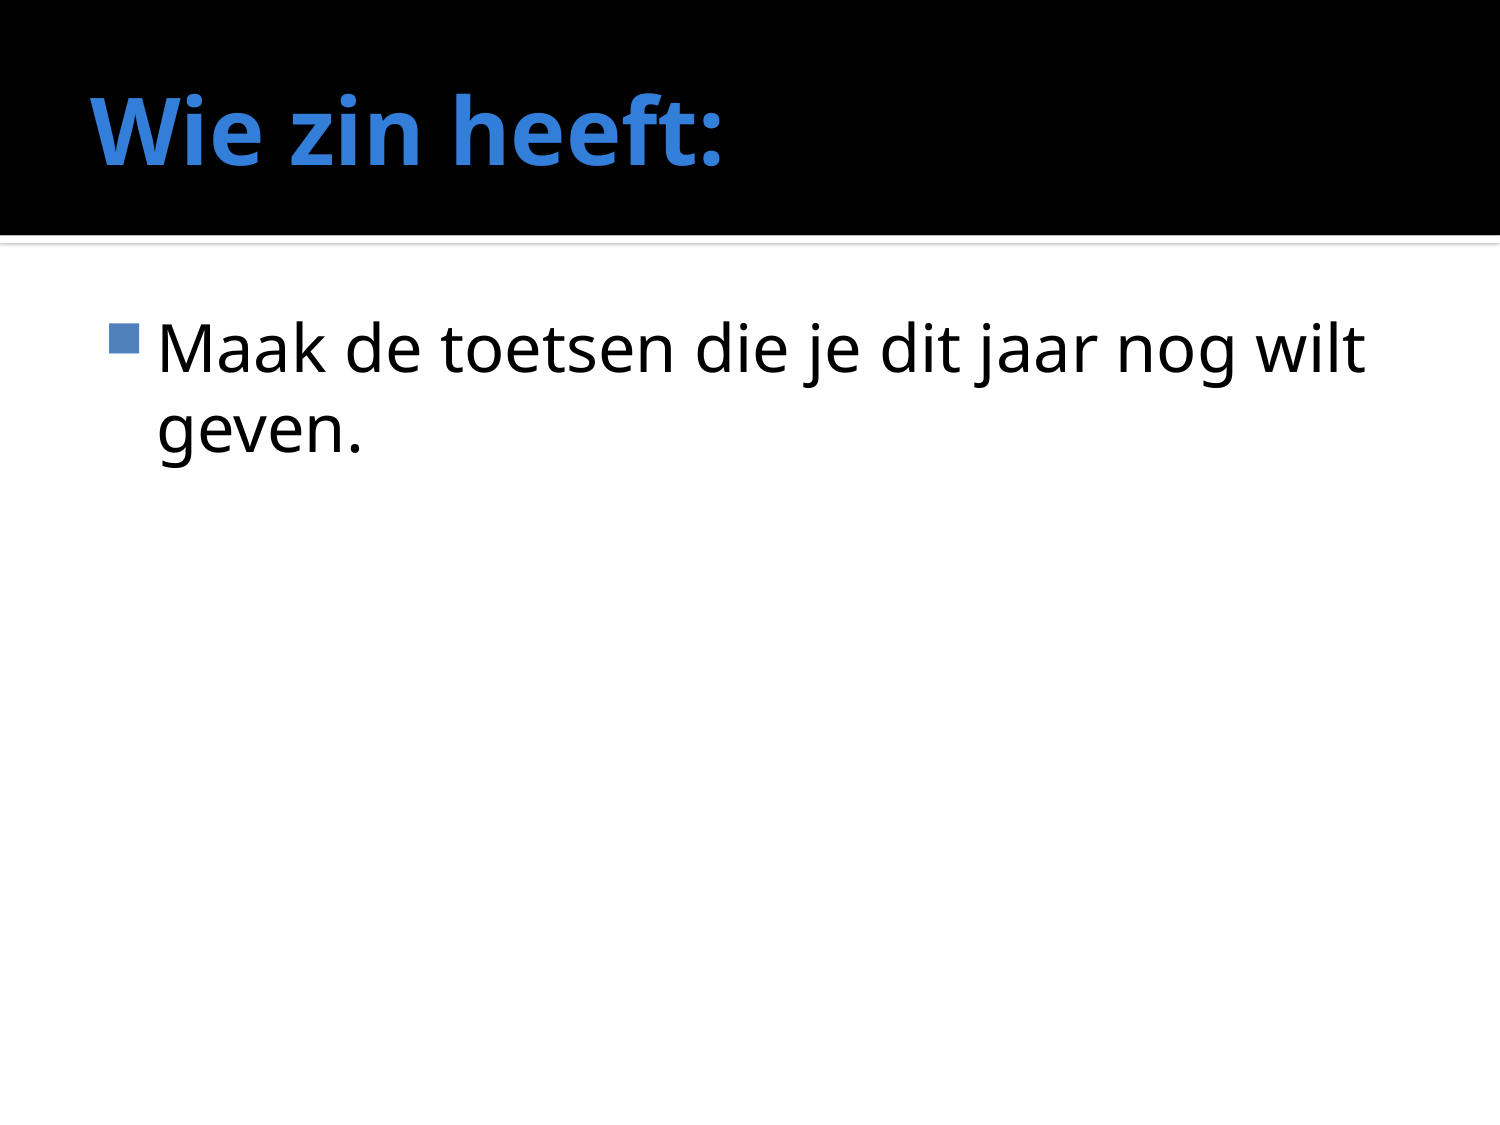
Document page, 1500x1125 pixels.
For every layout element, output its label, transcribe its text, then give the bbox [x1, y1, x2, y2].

title Wie zin heeft: [75, 25, 1425, 231]
list Maak de toetsen die je dit jaar nog wilt geven. [75, 291, 1425, 1050]
